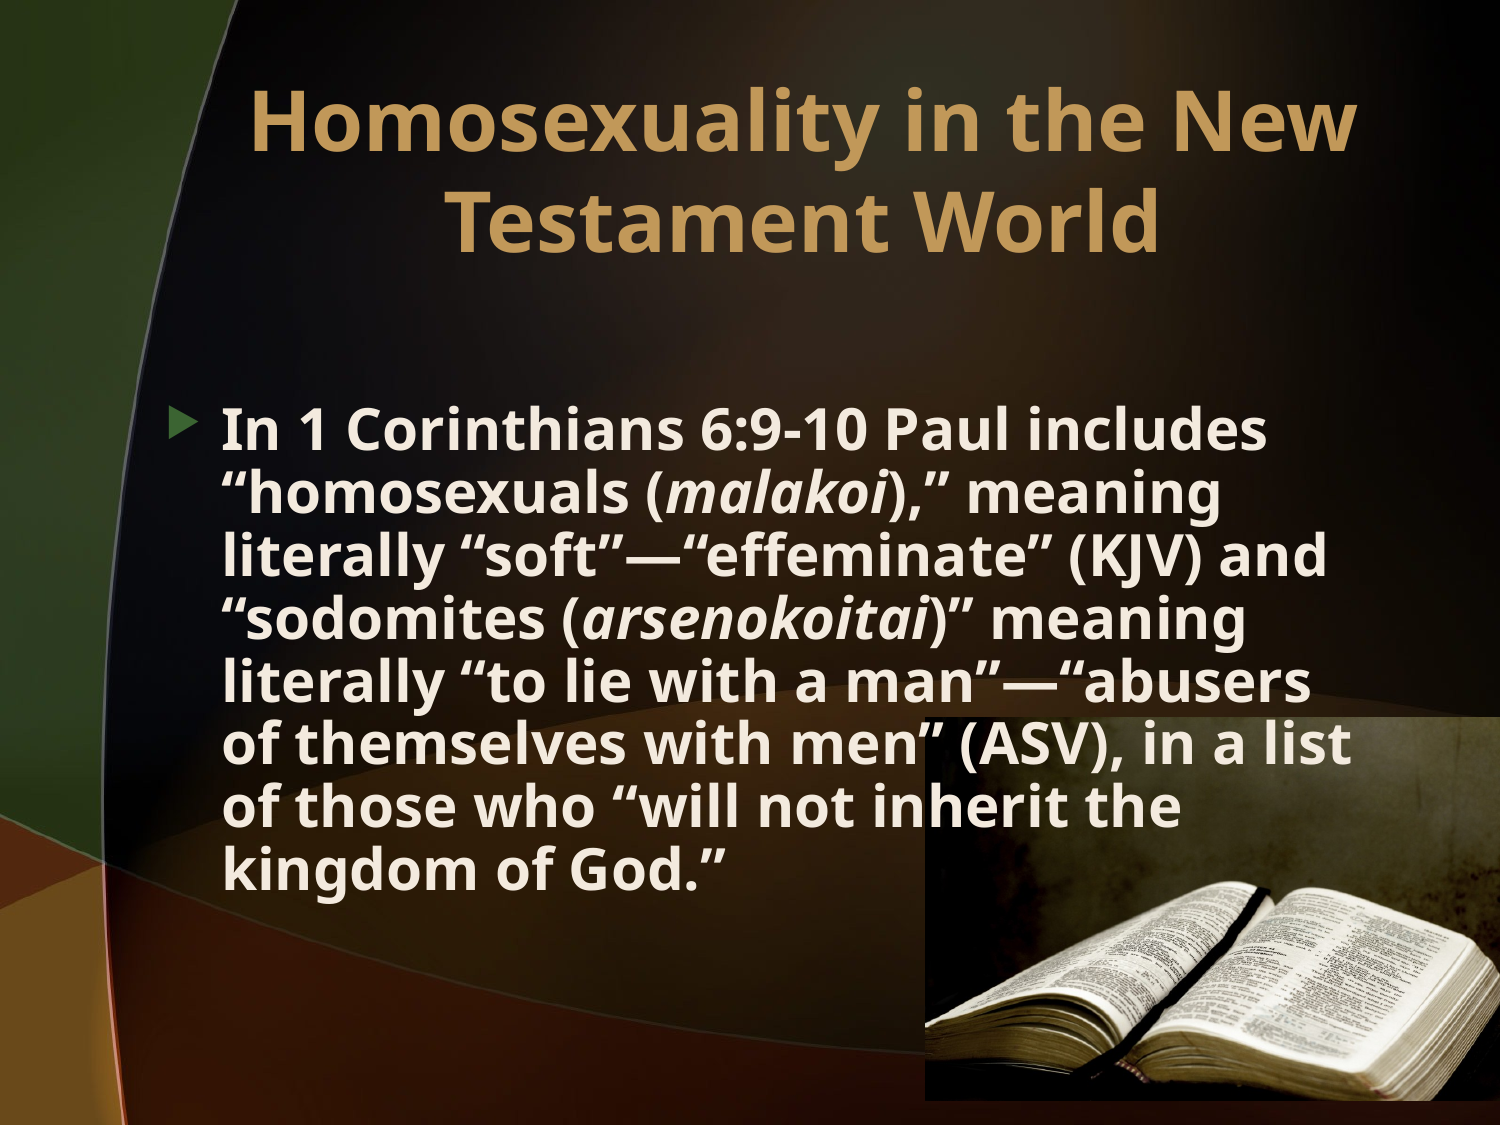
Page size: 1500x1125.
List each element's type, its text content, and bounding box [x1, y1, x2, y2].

list In 1 Corinthians 6:9-10 Paul includes “homosexuals (malakoi),” meaning literally “soft”—“effeminate” (KJV) and “sodomites (arsenokoitai)” meaning literally “to lie with a man”—“abusers of themselves with men” (ASV), in a list of those who “will not inherit the kingdom of God.” [150, 392, 1397, 956]
picture [0, 0, 1500, 1125]
title Homosexuality in the New Testament World [210, 59, 1397, 278]
